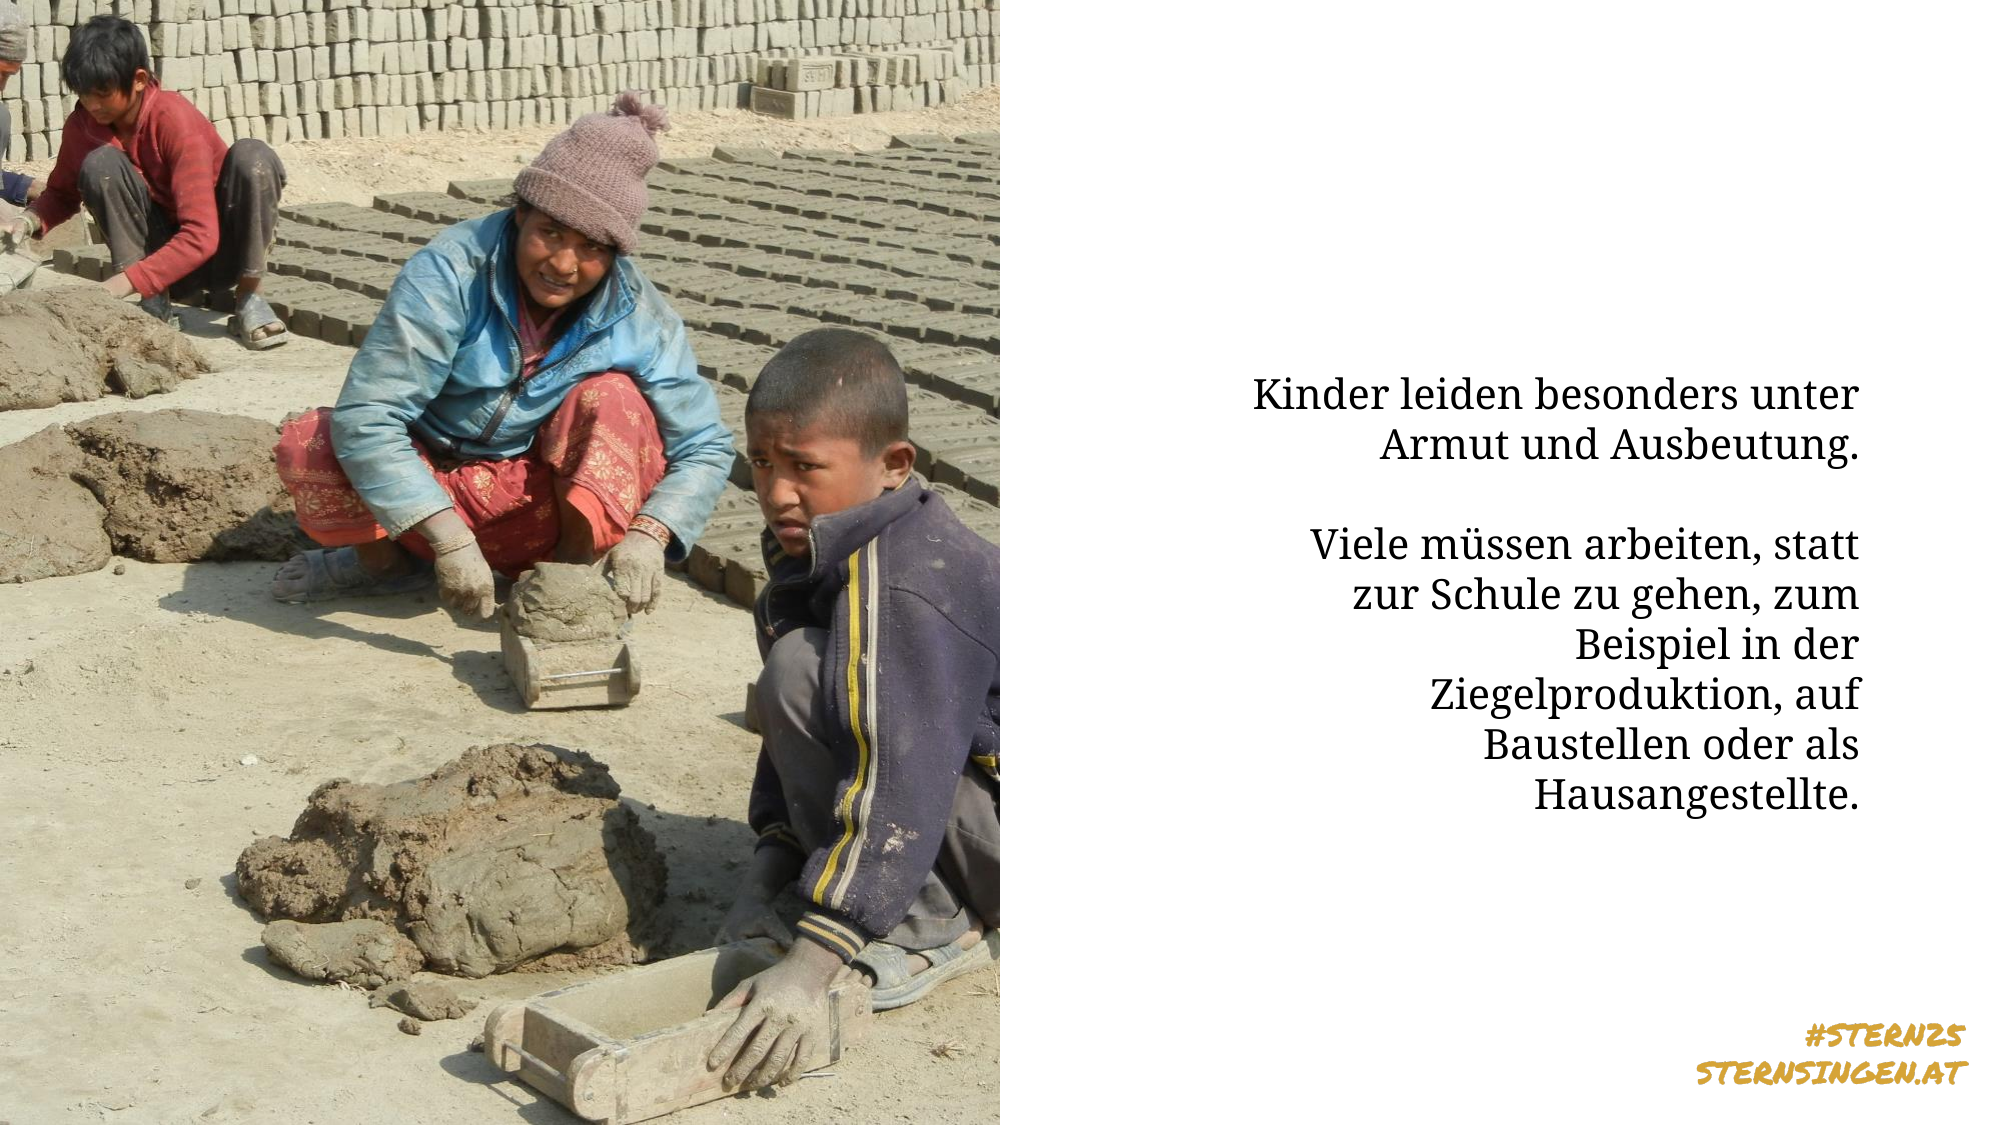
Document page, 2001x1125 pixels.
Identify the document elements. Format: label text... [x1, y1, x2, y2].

text_box [1677, 939, 2000, 1124]
list Kinder leiden besonders unter Armut und Ausbeutung. Viele müssen arbeiten, statt zur Schule zu gehen, zum Beispiel in der Ziegelproduktion, auf Baustellen oder als Hausangestellte. [1223, 351, 1876, 774]
picture [1677, 1007, 1983, 1111]
picture [0, 0, 1001, 1125]
